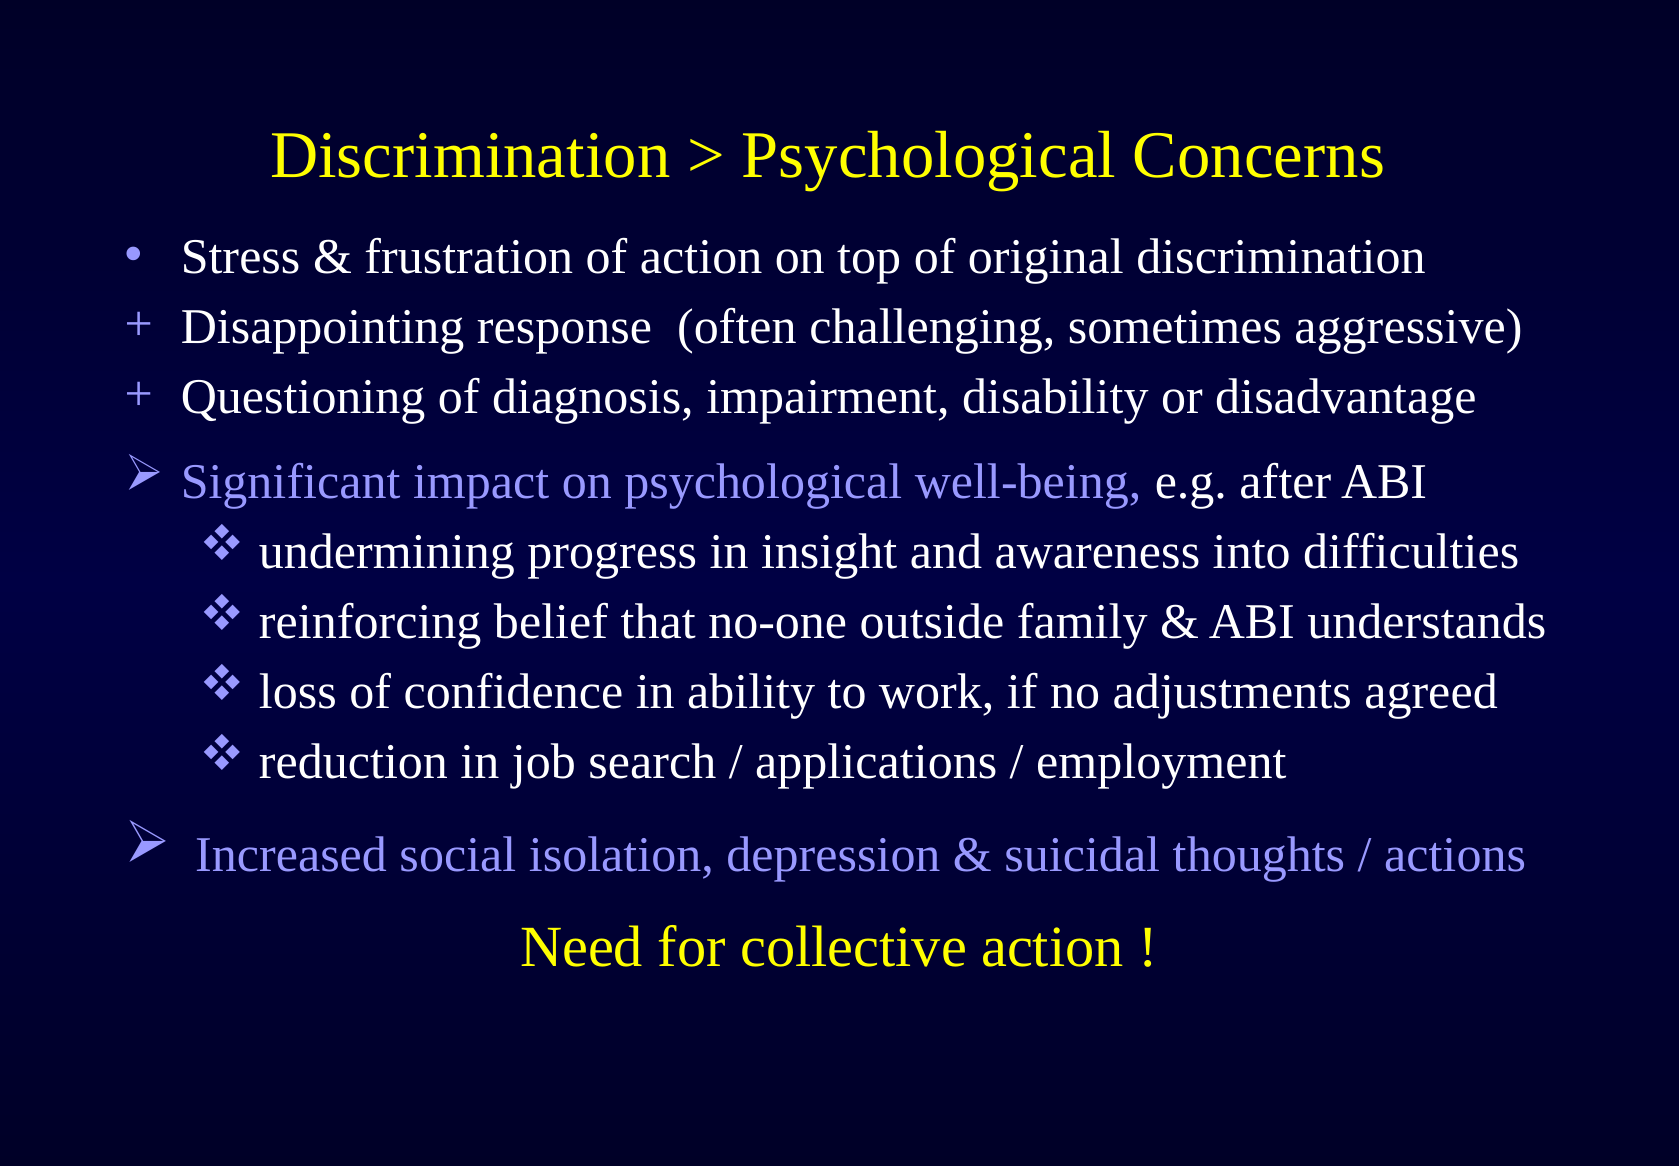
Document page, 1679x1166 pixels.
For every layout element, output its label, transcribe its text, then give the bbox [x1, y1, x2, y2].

list Stress & frustration of action on top of original discrimination Disappointing response (often challenging, sometimes aggressive) Questioning of diagnosis, impairment, disability or disadvantage Significant impact on psychological well-being, e.g. after ABI undermining progress in insight and awareness into difficulties reinforcing belief that no-one outside family & ABI understands loss of confidence in ability to work, if no adjustments agreed reduction in job search / applications / employment Increased social isolation, depression & suicidal thoughts / actions Need for collective action ! [109, 216, 1570, 1055]
title Discrimination > Psychological Concerns [38, 85, 1619, 217]
